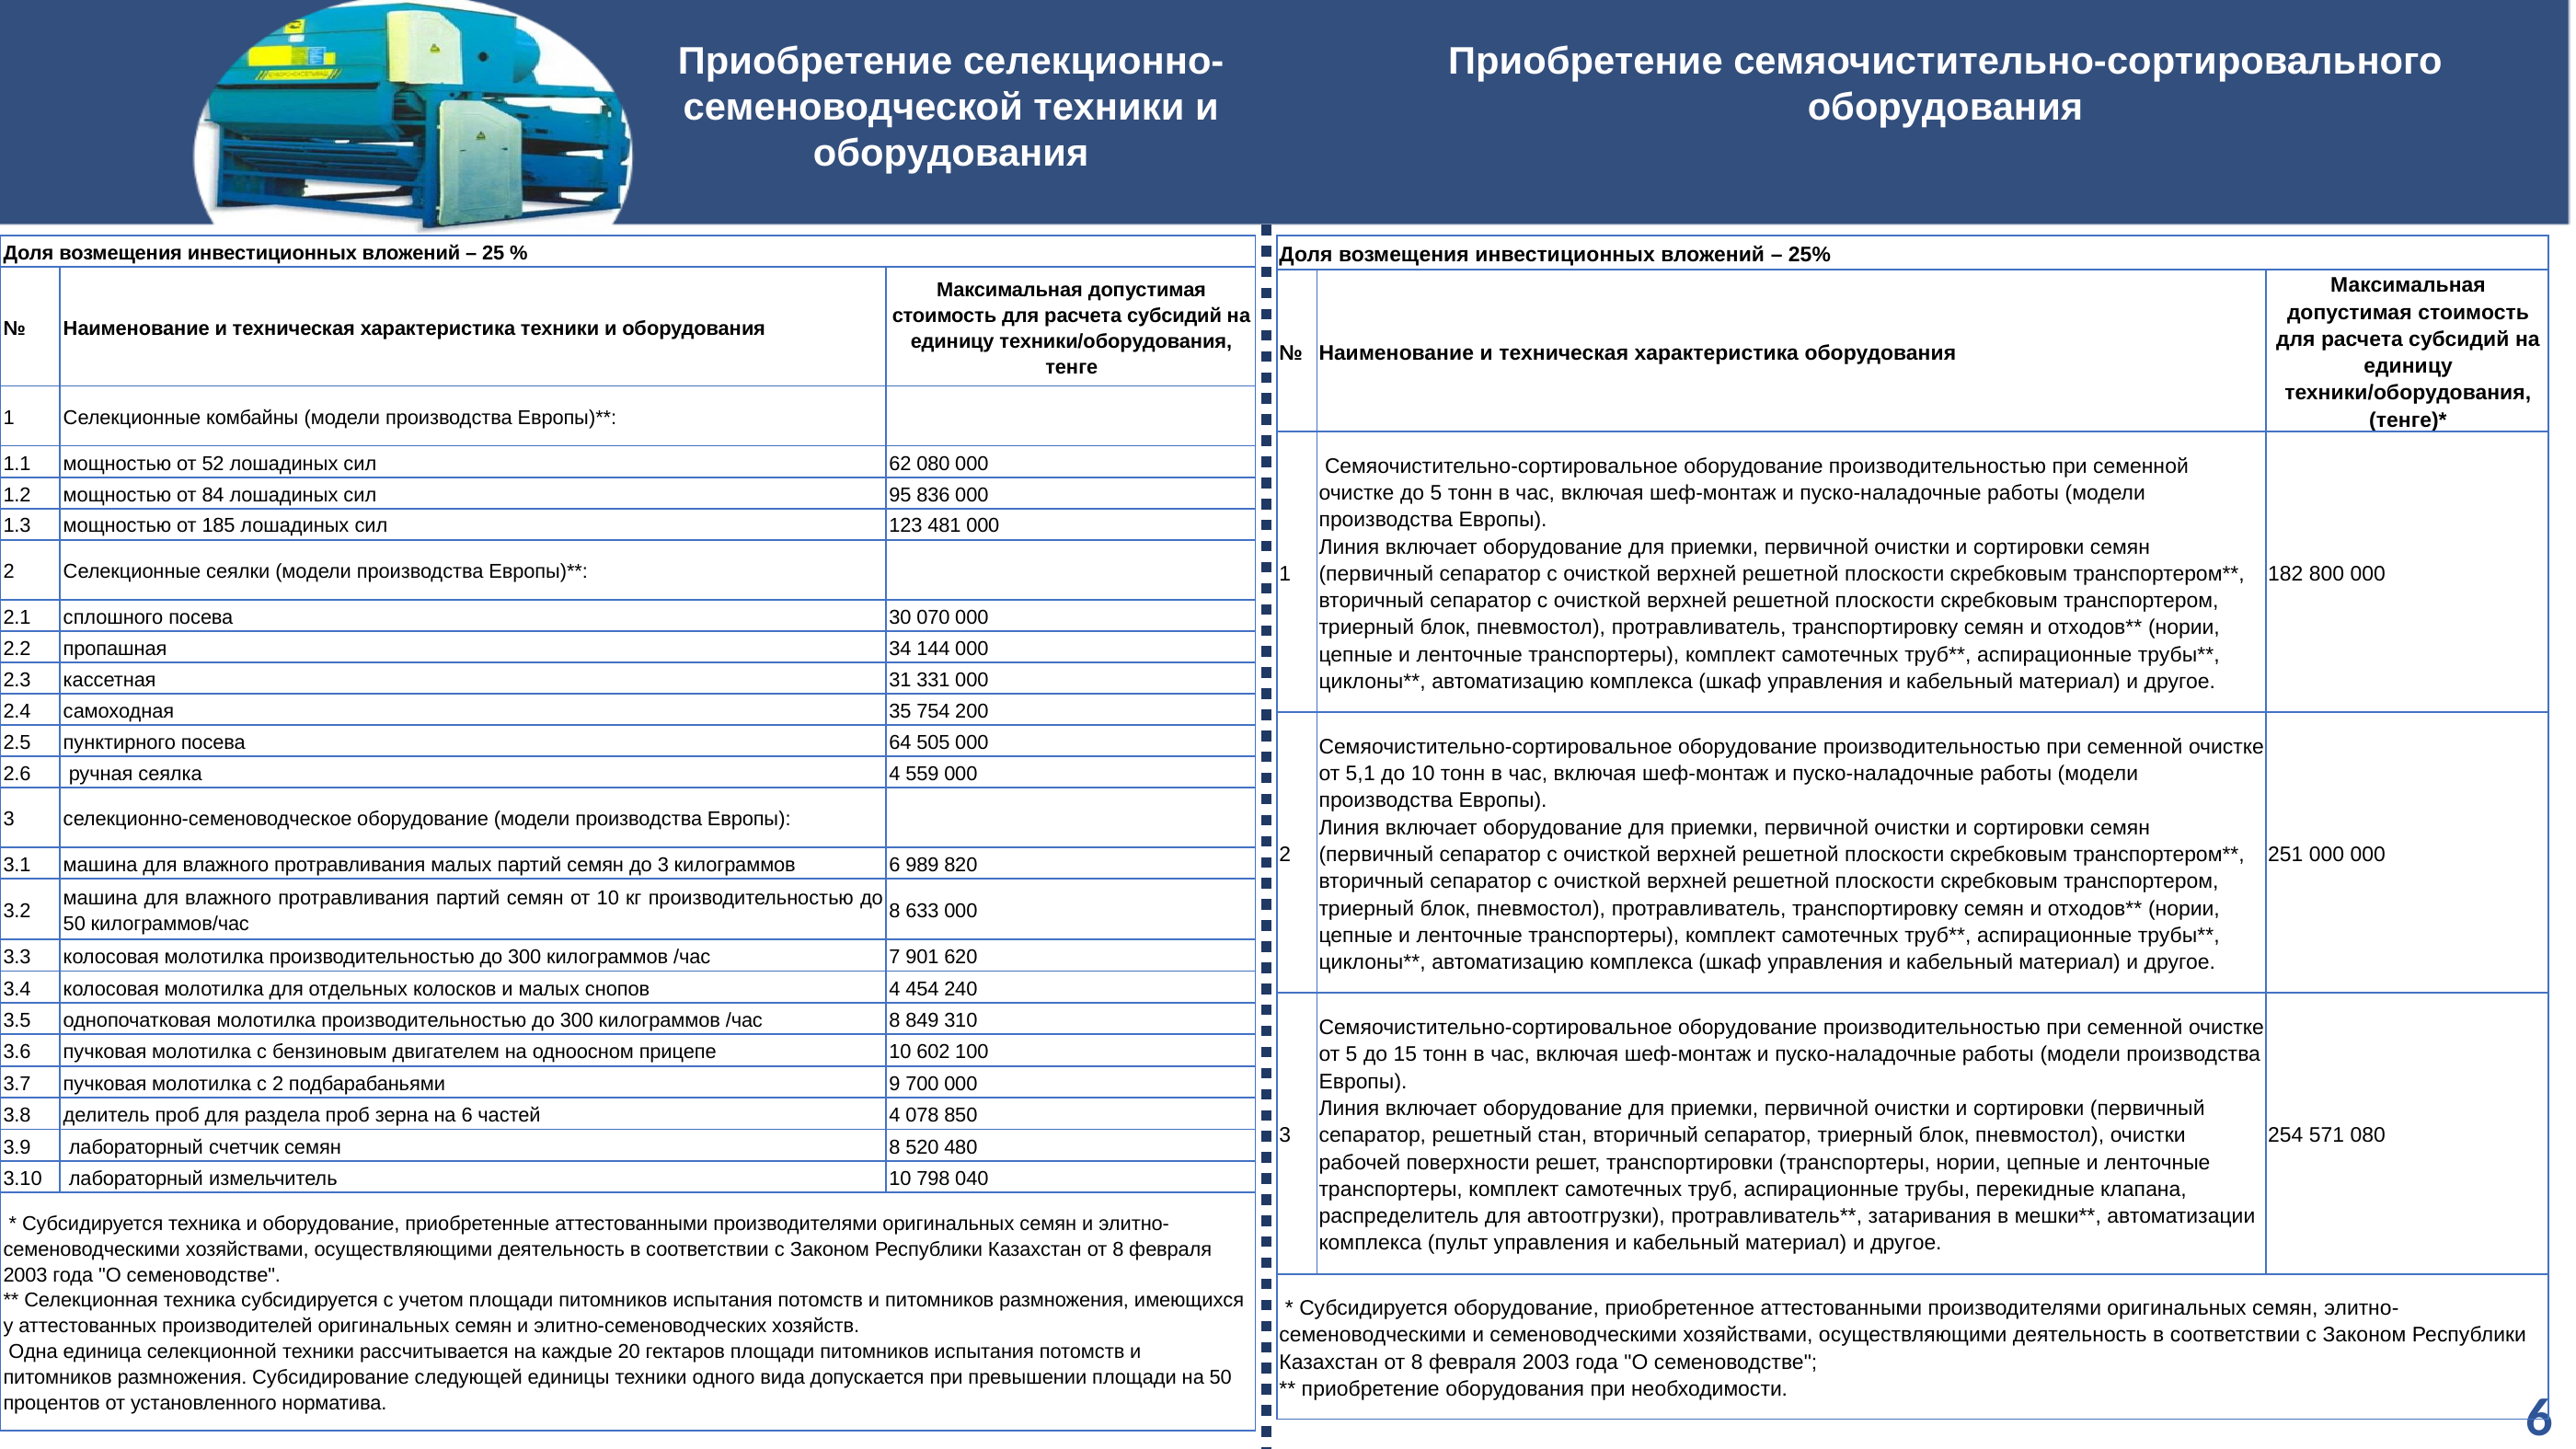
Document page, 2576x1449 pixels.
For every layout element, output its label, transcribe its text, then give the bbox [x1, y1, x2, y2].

table_cell мощностью от 185 лошадиных сил [61, 510, 885, 539]
table_cell колосовая молотилка для отдельных колосков и малых снопов [61, 972, 885, 1002]
table_cell 30 070 000 [887, 601, 1255, 630]
table_cell колосовая молотилка производительностью до 300 килограммов /час [61, 940, 885, 971]
table_cell Наименование и техническая характеристика техники и оборудования [61, 268, 885, 385]
table_cell 3.7 [1, 1067, 59, 1097]
table_cell кассетная [61, 663, 885, 693]
table_cell сплошного посева [61, 601, 885, 630]
table_cell 2.2 [1, 632, 59, 661]
table_cell 9 700 000 [887, 1067, 1255, 1097]
table_cell Максимальная допустимая стоимость для расчета субсидий на единицу техники/оборудования, (тенге)* [2267, 270, 2547, 431]
table_cell лабораторный счетчик семян [61, 1130, 885, 1160]
table_cell 3 [1, 788, 59, 846]
table_cell Семяочистительно-сортировальное оборудование производительностью при семенной очистке от 5 до 15 тонн в час, включая шеф-монтаж и пуско-наладочные работы (модели производства Европы). Линия включает оборудование для приемки, первичной очистки и сортировки (первичный сепаратор, решетный стан, вторичный сепаратор, триерный блок, пневмостол), очистки рабочей поверхности решет, транспортировки (транспортеры, нории, цепные и ленточные транспортеры, комплект самотечных труб, аспирационные трубы, перекидные клапана, распределитель для автоотгрузки), протравливатель**, затаривания в мешки**, автоматизации комплекса (пульт управления и кабельный материал) и другое. [1317, 994, 2265, 1273]
table_cell 8 849 310 [887, 1004, 1255, 1033]
table_cell 6 989 820 [887, 848, 1255, 878]
table_cell * Субсидируется оборудование, приобретенное аттестованными производителями оригинальных семян, элитно-семеноводческими и семеноводческими хозяйствами, осуществляющими деятельность в соответствии с Законом Республики Казахстан от 8 февраля 2003 года "О семеноводстве"; ** приобретение оборудования при необходимости. [1278, 1275, 2547, 1419]
table_header Доля возмещения инвестиционных вложений – 25 % [1, 236, 1255, 266]
table_cell 2.5 [1, 726, 59, 755]
table_cell № [1278, 270, 1317, 431]
table_cell 4 454 240 [887, 972, 1255, 1002]
table_cell 3.1 [1, 848, 59, 878]
table_cell 34 144 000 [887, 632, 1255, 661]
table_cell [887, 386, 1255, 445]
table_cell [887, 541, 1255, 599]
table_cell пропашная [61, 632, 885, 661]
table_cell 2 [1278, 713, 1317, 992]
table_cell 3.4 [1, 972, 59, 1002]
table_cell 2.4 [1, 695, 59, 724]
table_cell лабораторный измельчитель [61, 1162, 885, 1191]
table_cell 2.1 [1, 601, 59, 630]
table_cell 254 571 080 [2267, 994, 2547, 1273]
table_cell 2.3 [1, 663, 59, 693]
table_cell 62 080 000 [887, 446, 1255, 477]
table_cell 3 [1278, 994, 1317, 1273]
table_cell 3.10 [1, 1162, 59, 1191]
table_cell 95 836 000 [887, 478, 1255, 508]
table_cell 1.3 [1, 510, 59, 539]
picture [0, 0, 2570, 236]
table_cell однопочатковая молотилка производительностью до 300 килограммов /час [61, 1004, 885, 1033]
table_cell 123 481 000 [887, 510, 1255, 539]
table_cell 182 800 000 [2267, 432, 2547, 711]
table_cell машина для влажного протравливания малых партий семян до 3 килограммов [61, 848, 885, 878]
text_box 6 [2483, 1375, 2567, 1449]
table_cell 31 331 000 [887, 663, 1255, 693]
table_cell 1.2 [1, 478, 59, 508]
table_cell 8 520 480 [887, 1130, 1255, 1160]
table_cell Семяочистительно-сортировальное оборудование производительностью при семенной очистке до 5 тонн в час, включая шеф-монтаж и пуско-наладочные работы (модели производства Европы). Линия включает оборудование для приемки, первичной очистки и сортировки семян (первичный сепаратор с очисткой верхней решетной плоскости скребковым транспортером**, вторичный сепаратор с очисткой верхней решетной плоскости скребковым транспортером, триерный блок, пневмостол), протравливатель, транспортировку семян и отходов** (нории, цепные и ленточные транспортеры), комплект самотечных труб**, аспирационные трубы**, циклоны**, автоматизацию комплекса (шкаф управления и кабельный материал) и другое. [1317, 432, 2265, 711]
table_cell 3.9 [1, 1130, 59, 1160]
table_cell 3.2 [1, 880, 59, 938]
table_cell [887, 788, 1255, 846]
table_cell Максимальная допустимая стоимость для расчета субсидий на единицу техники/оборудования, тенге [887, 268, 1255, 385]
table_cell 8 633 000 [887, 880, 1255, 938]
table_cell пучковая молотилка с 2 подбарабаньями [61, 1067, 885, 1097]
table_cell ручная сеялка [61, 757, 885, 787]
table_cell селекционно-семеноводческое оборудование (модели производства Европы): [61, 788, 885, 846]
table_cell 3.8 [1, 1098, 59, 1129]
table_cell 1 [1, 386, 59, 445]
table_cell Семяочистительно-сортировальное оборудование производительностью при семенной очистке от 5,1 до 10 тонн в час, включая шеф-монтаж и пуско-наладочные работы (модели производства Европы). Линия включает оборудование для приемки, первичной очистки и сортировки семян (первичный сепаратор с очисткой верхней решетной плоскости скребковым транспортером**, вторичный сепаратор с очисткой верхней решетной плоскости скребковым транспортером, триерный блок, пневмостол), протравливатель, транспортировку семян и отходов** (нории, цепные и ленточные транспортеры), комплект самотечных труб**, аспирационные трубы**, циклоны**, автоматизацию комплекса (шкаф управления и кабельный материал) и другое. [1317, 713, 2265, 992]
table_cell 3.5 [1, 1004, 59, 1033]
table_cell Селекционные сеялки (модели производства Европы)**: [61, 541, 885, 599]
table_cell 1 [1278, 432, 1317, 711]
table_cell Селекционные комбайны (модели производства Европы)**: [61, 386, 885, 445]
table_cell * Субсидируется техника и оборудование, приобретенные аттестованными производителями оригинальных семян и элитно-семеноводческими хозяйствами, осуществляющими деятельность в соответствии с Законом Республики Казахстан от 8 февраля 2003 года "О семеноводстве". ** Селекционная техника субсидируется с учетом площади питомников испытания потомств и питомников размножения, имеющихся у аттестованных производителей оригинальных семян и элитно-семеноводческих хозяйств. Одна единица селекционной техники рассчитывается на каждые 20 гектаров площади питомников испытания потомств и питомников размножения. Субсидирование следующей единицы техники одного вида допускается при превышении площади на 50 процентов от установленного норматива. [1, 1193, 1255, 1430]
table_cell делитель проб для раздела проб зерна на 6 частей [61, 1098, 885, 1129]
table_cell № [1, 268, 59, 385]
table_cell 2 [1, 541, 59, 599]
table_cell 3.3 [1, 940, 59, 971]
table_cell 10 798 040 [887, 1162, 1255, 1191]
table_cell 64 505 000 [887, 726, 1255, 755]
table_cell 2.6 [1, 757, 59, 787]
table_cell пучковая молотилка с бензиновым двигателем на одноосном прицепе [61, 1035, 885, 1065]
table_header Доля возмещения инвестиционных вложений – 25% [1278, 236, 2547, 269]
table_cell машина для влажного протравливания партий семян от 10 кг производительностью до 50 килограммов/час [61, 880, 885, 938]
table_cell мощностью от 84 лошадиных сил [61, 478, 885, 508]
table_cell Наименование и техническая характеристика оборудования [1317, 270, 2265, 431]
table_cell 3.6 [1, 1035, 59, 1065]
table_cell 251 000 000 [2267, 713, 2547, 992]
table_cell пунктирного посева [61, 726, 885, 755]
table_cell самоходная [61, 695, 885, 724]
table_cell 7 901 620 [887, 940, 1255, 971]
table_cell 10 602 100 [887, 1035, 1255, 1065]
table_cell 1.1 [1, 446, 59, 477]
table_cell 35 754 200 [887, 695, 1255, 724]
table_cell 4 559 000 [887, 757, 1255, 787]
table_cell 4 078 850 [887, 1098, 1255, 1129]
table_cell мощностью от 52 лошадиных сил [61, 446, 885, 477]
